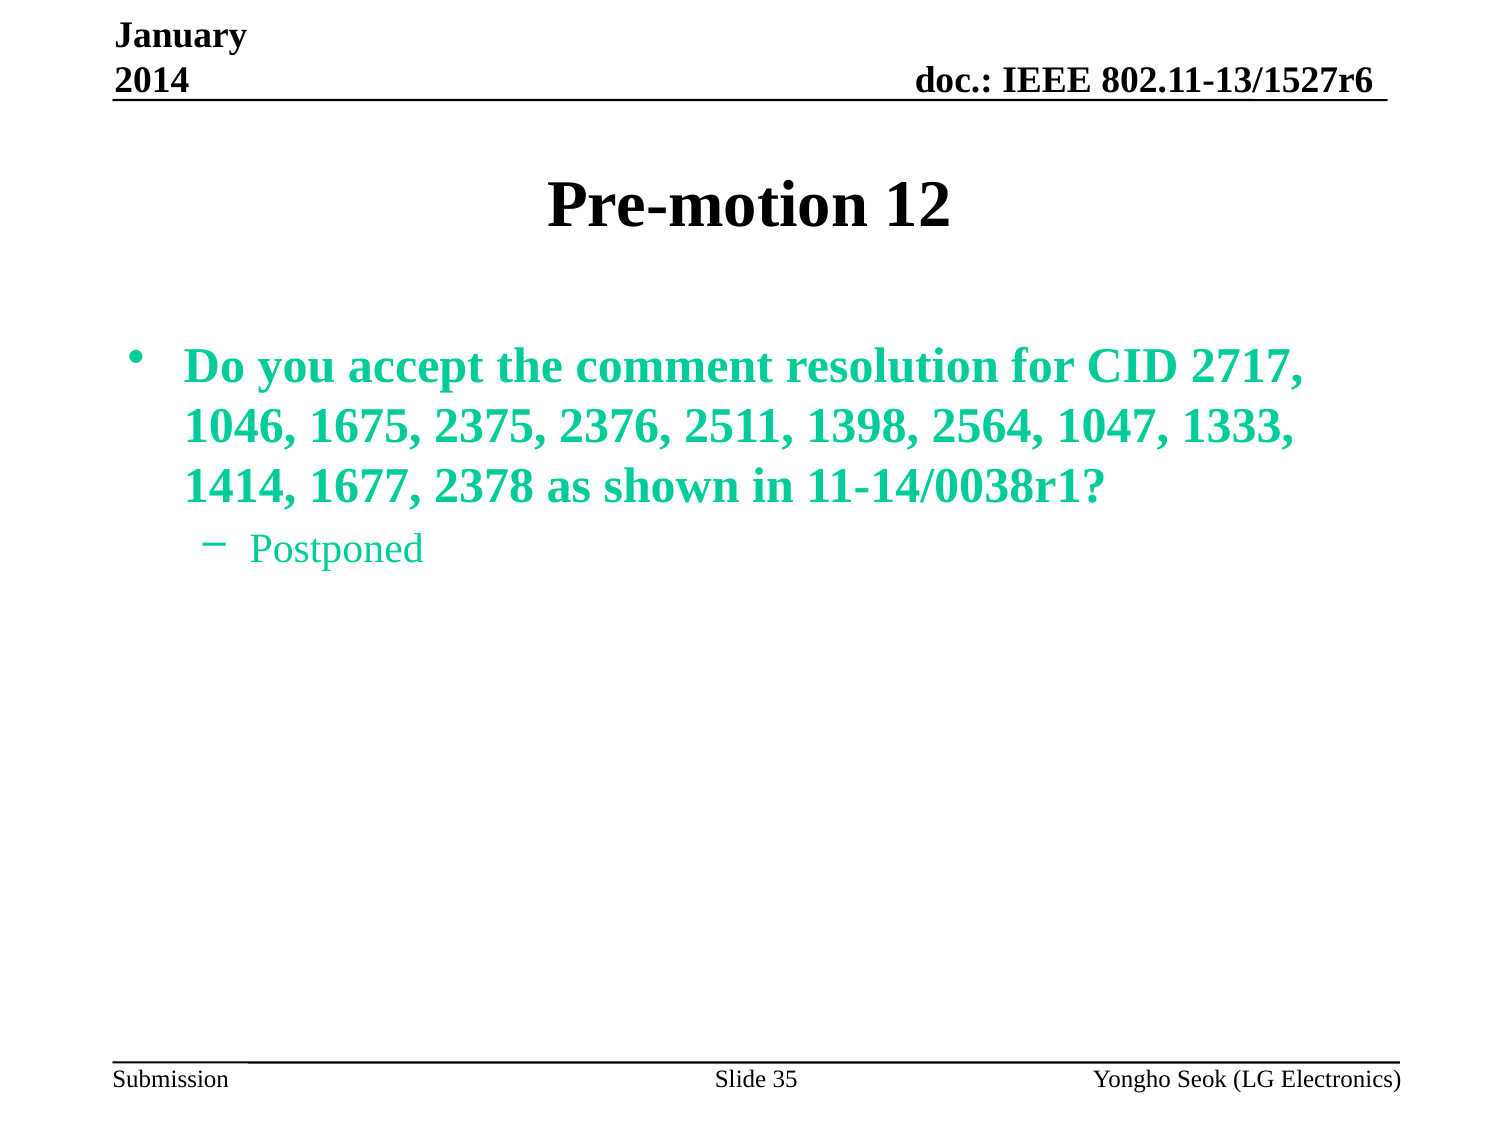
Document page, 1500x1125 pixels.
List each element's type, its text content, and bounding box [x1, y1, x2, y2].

list Do you accept the comment resolution for CID 2717, 1046, 1675, 2375, 2376, 2511, 1398, 2564, 1047, 1333, 1414, 1677, 2378 as shown in 11-14/0038r1? Postponed [112, 324, 1388, 1001]
title Pre-motion 12 [112, 112, 1388, 288]
slide_number Slide 35 [712, 1061, 800, 1093]
footer Yongho Seok (LG Electronics) [1088, 1061, 1402, 1093]
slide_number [114, 54, 333, 101]
